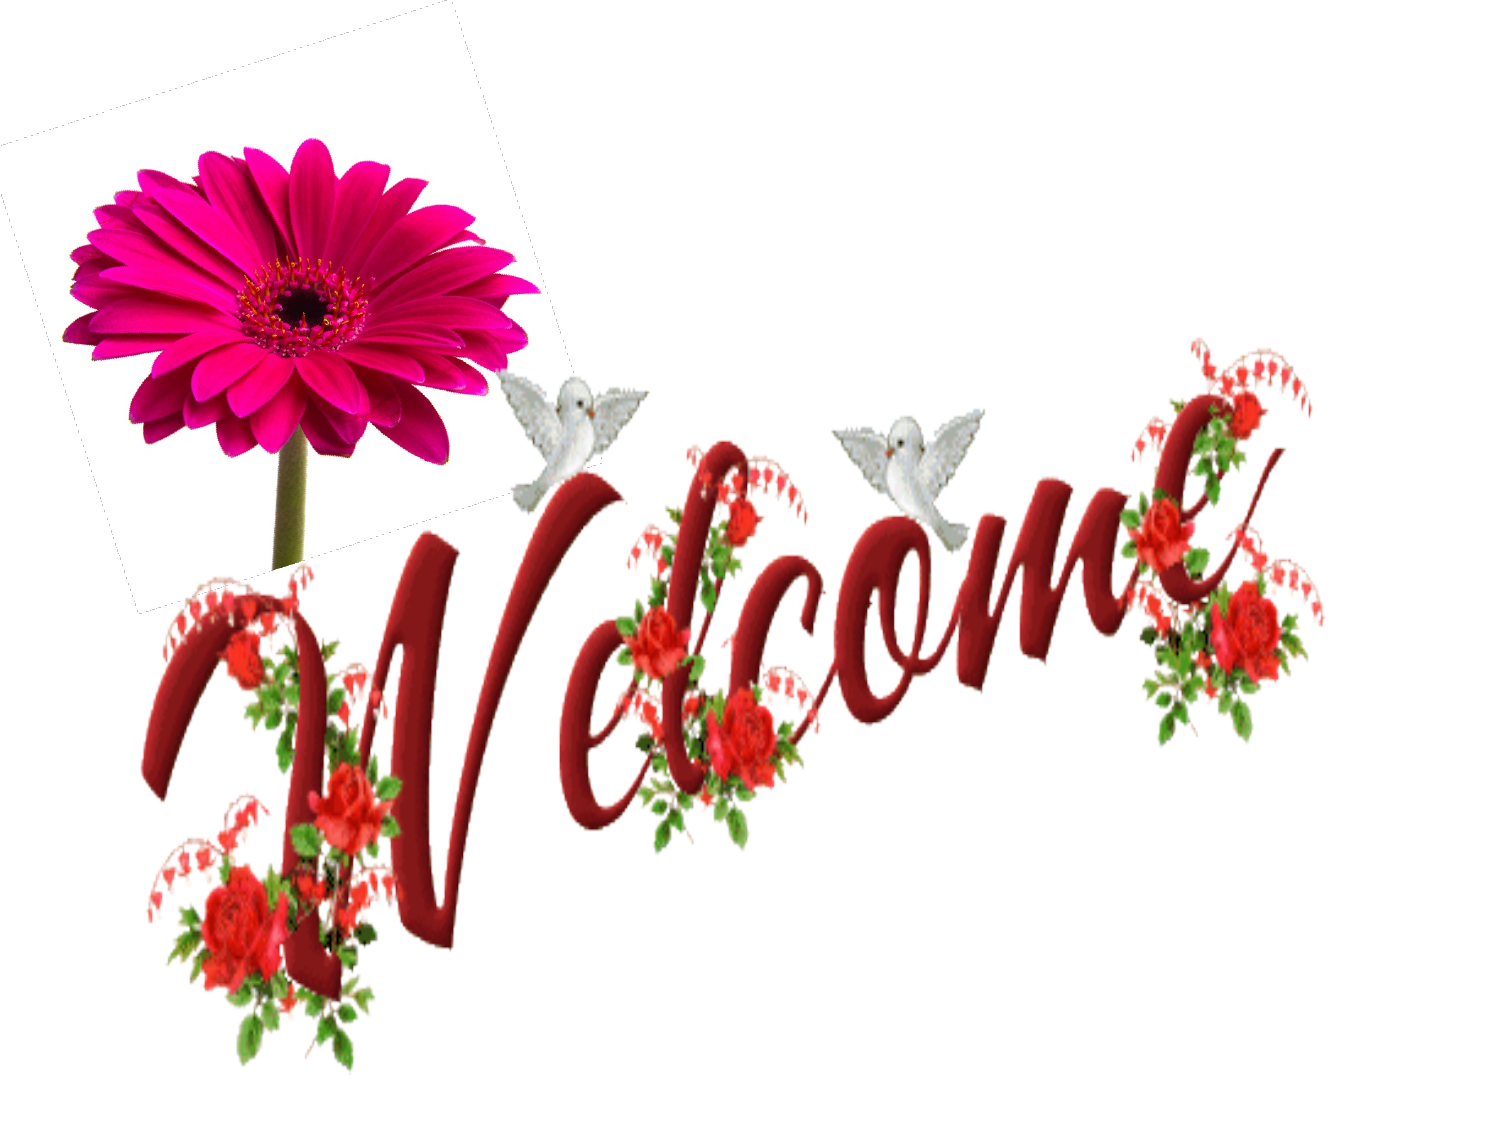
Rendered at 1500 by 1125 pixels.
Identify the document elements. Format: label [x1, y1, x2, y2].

picture [0, 0, 1336, 1076]
